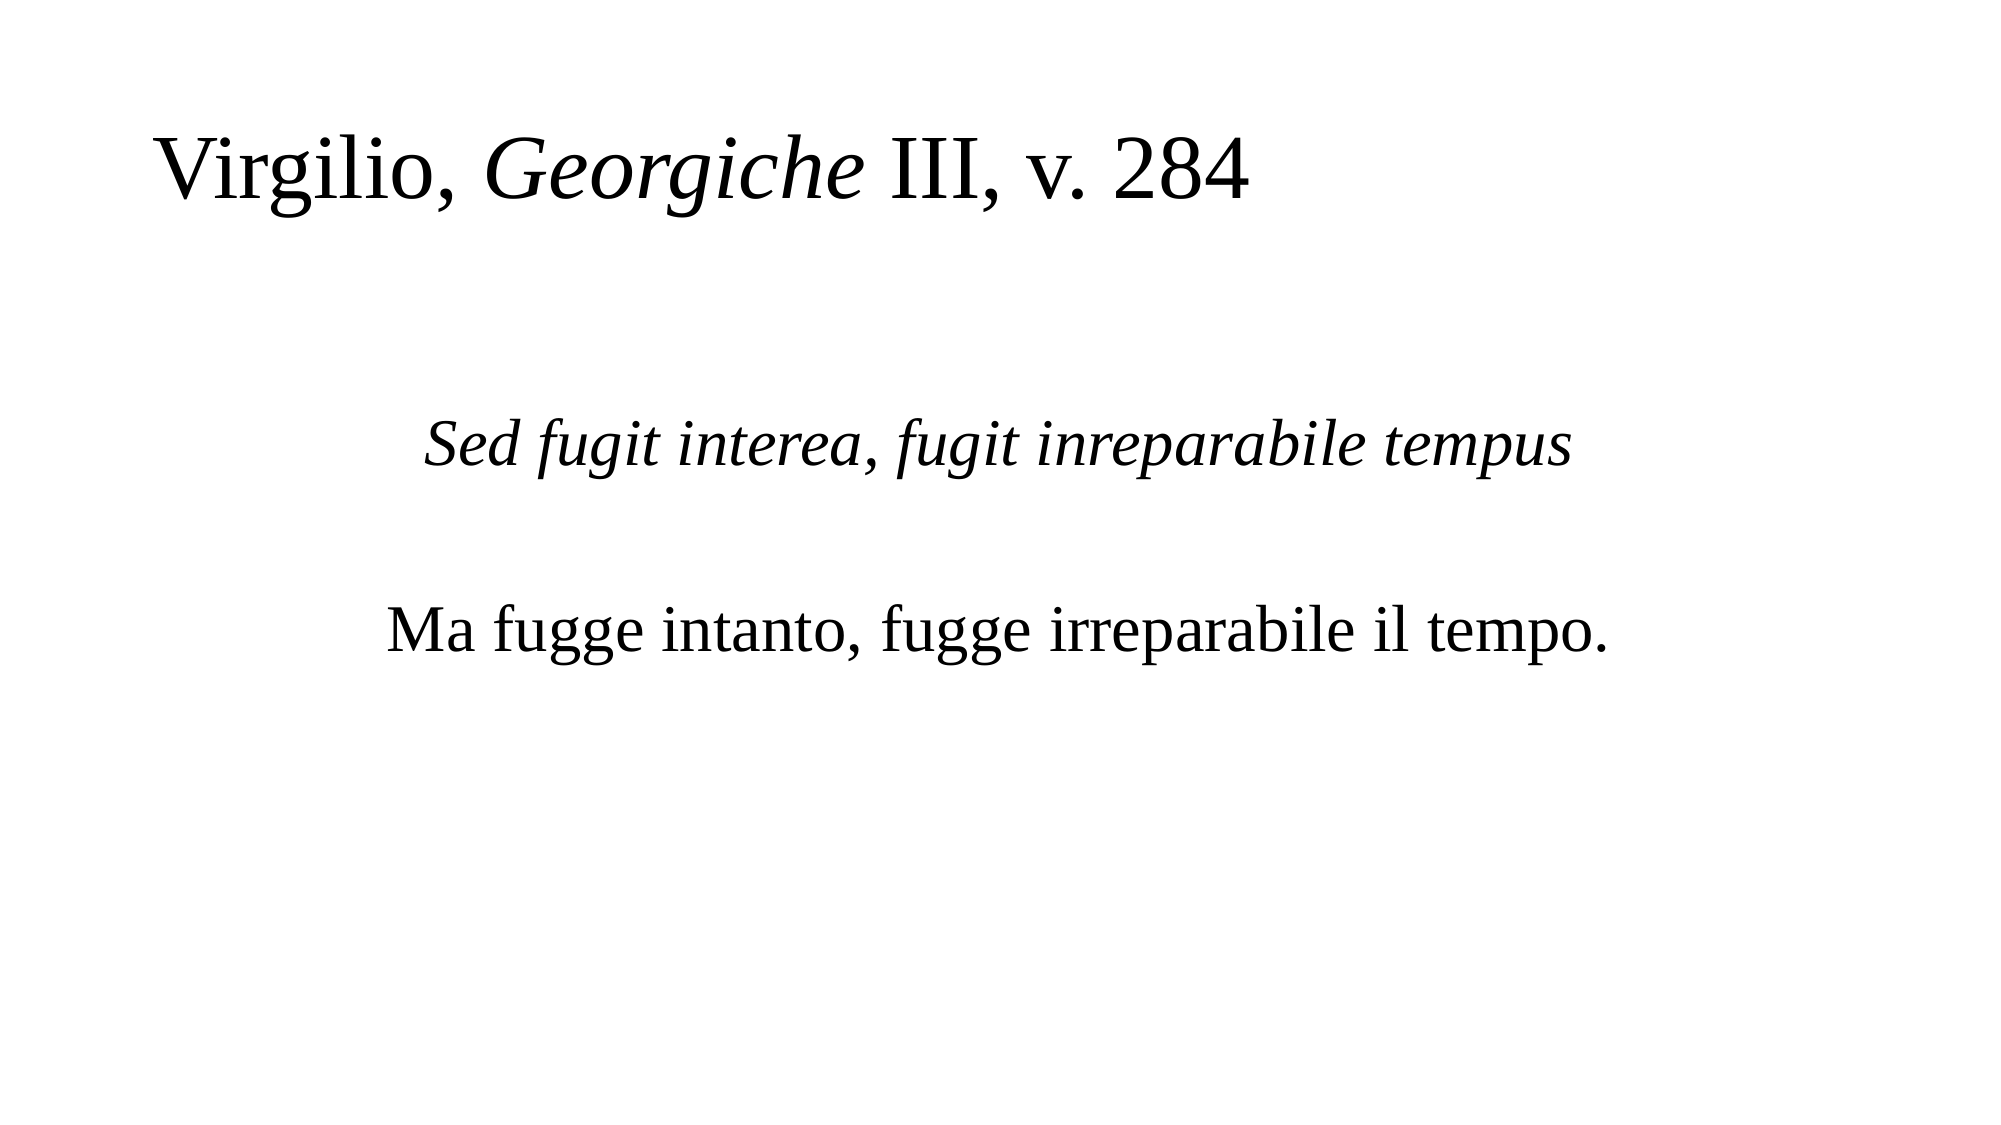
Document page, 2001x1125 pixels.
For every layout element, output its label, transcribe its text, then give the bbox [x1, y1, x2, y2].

list Sed fugit interea, fugit inreparabile tempus Ma fugge intanto, fugge irreparabile il tempo. [137, 299, 1863, 1014]
title Virgilio, Georgiche III, v. 284 [137, 59, 1863, 278]
